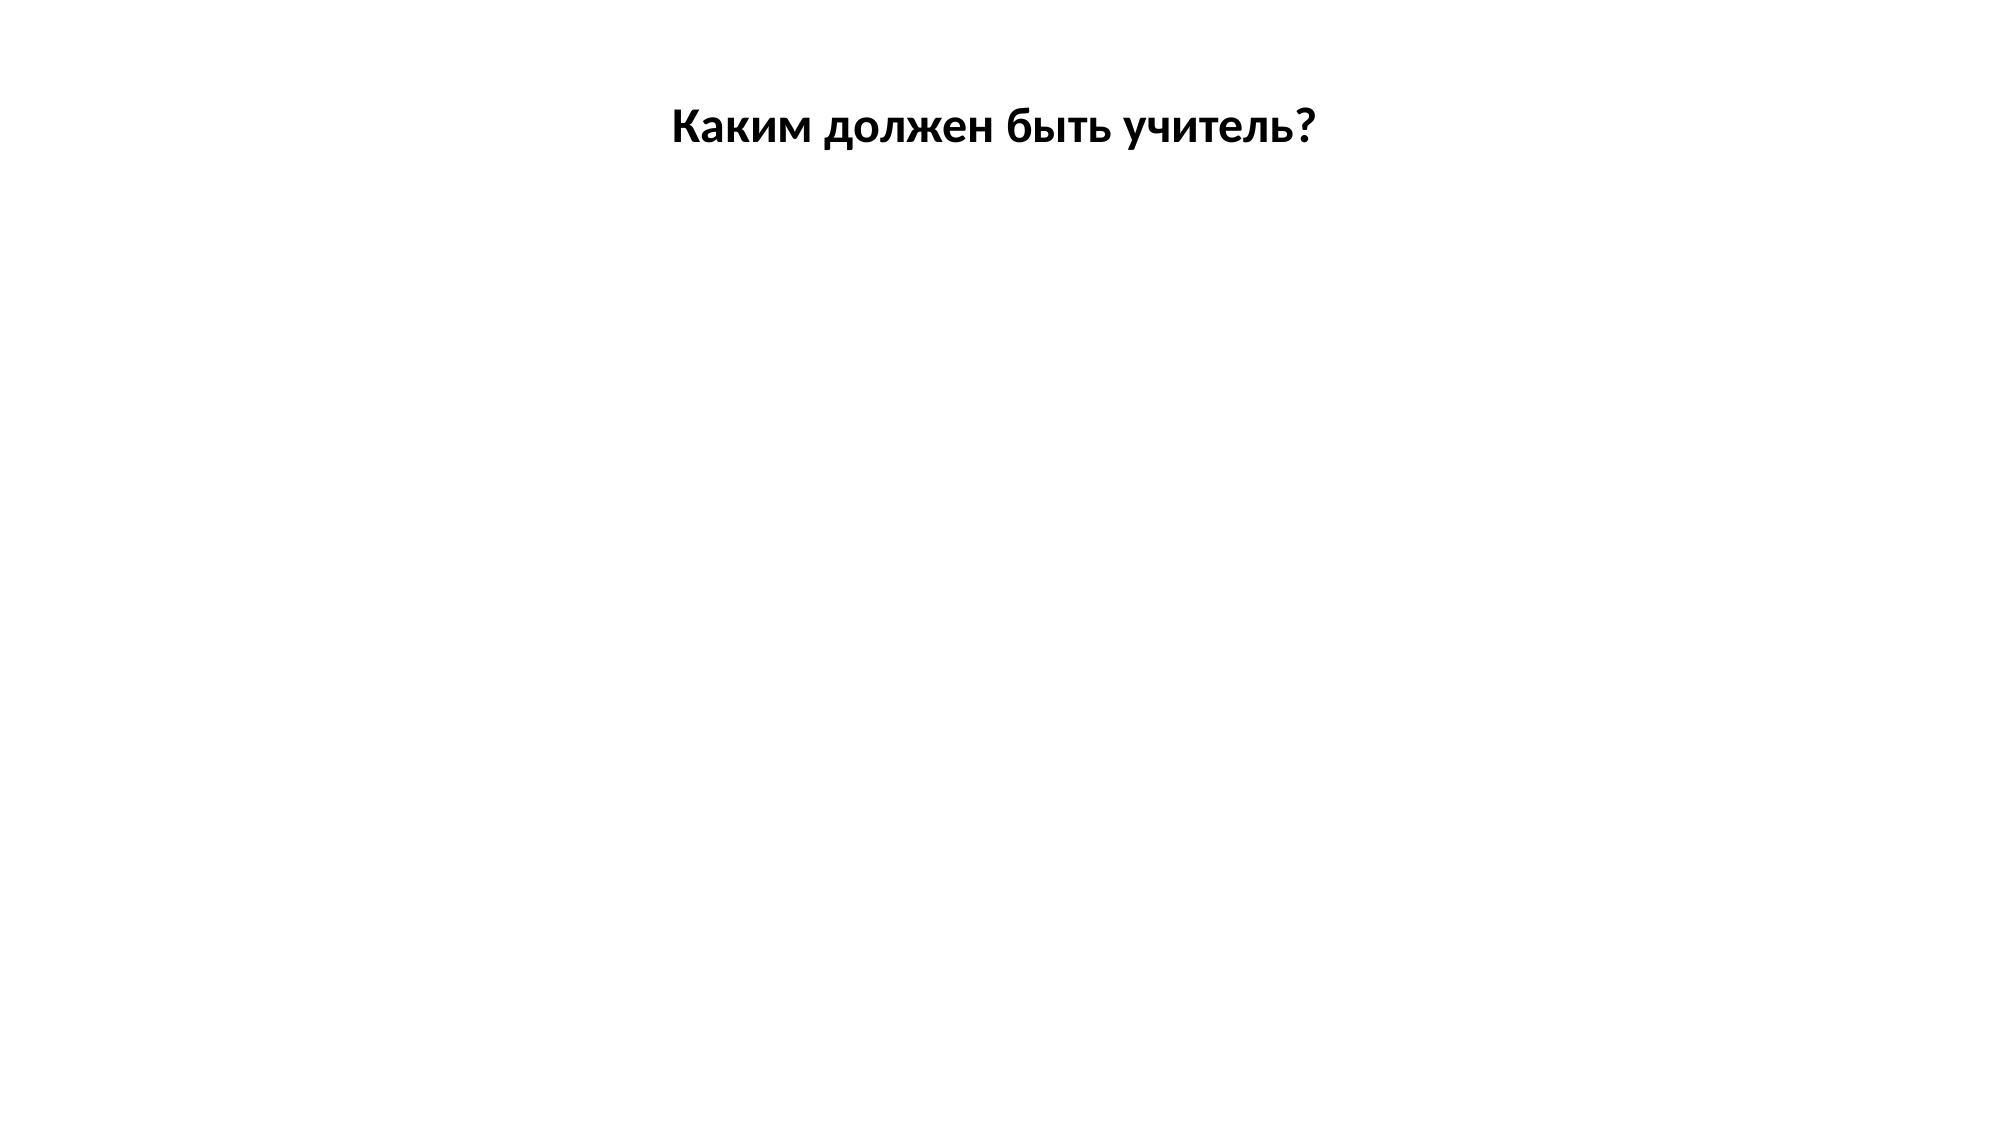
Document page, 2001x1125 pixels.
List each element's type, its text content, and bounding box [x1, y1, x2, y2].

text_box Каким должен быть учитель? [495, 84, 1496, 160]
